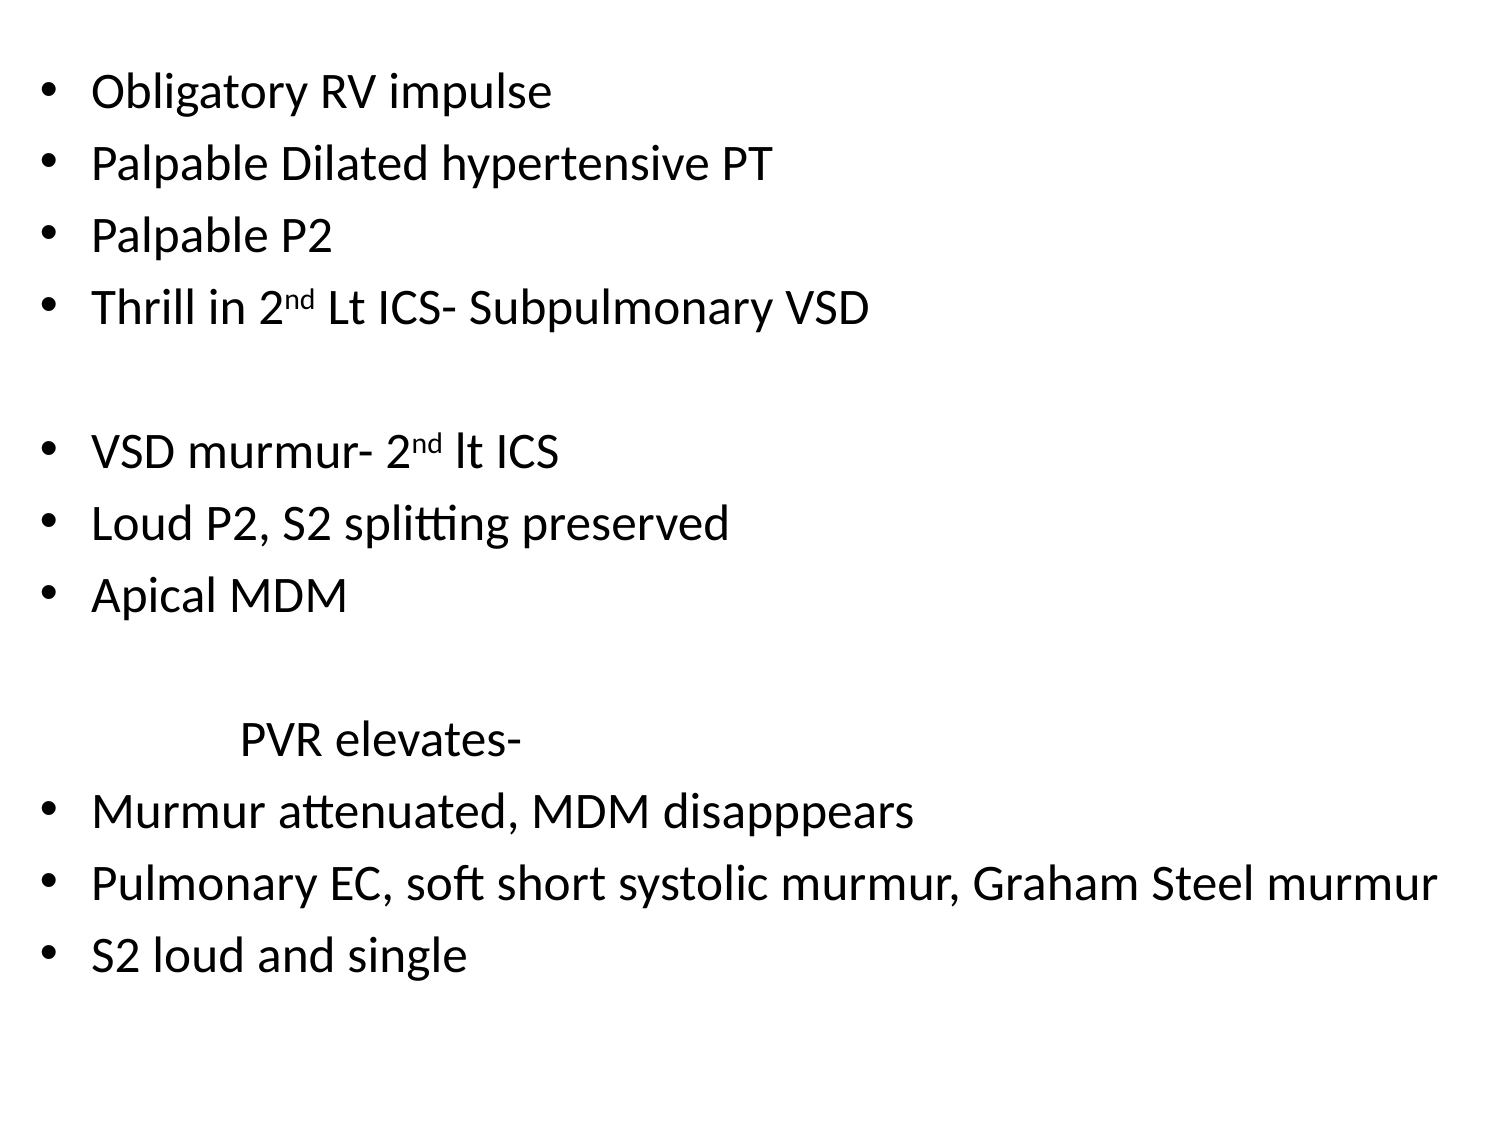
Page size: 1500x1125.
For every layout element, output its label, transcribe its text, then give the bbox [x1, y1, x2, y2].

list Obligatory RV impulse Palpable Dilated hypertensive PT Palpable P2 Thrill in 2nd Lt ICS- Subpulmonary VSD VSD murmur- 2nd lt ICS Loud P2, S2 splitting preserved Apical MDM PVR elevates- Murmur attenuated, MDM disapppears Pulmonary EC, soft short systolic murmur, Graham Steel murmur S2 loud and single [24, 50, 1463, 1063]
